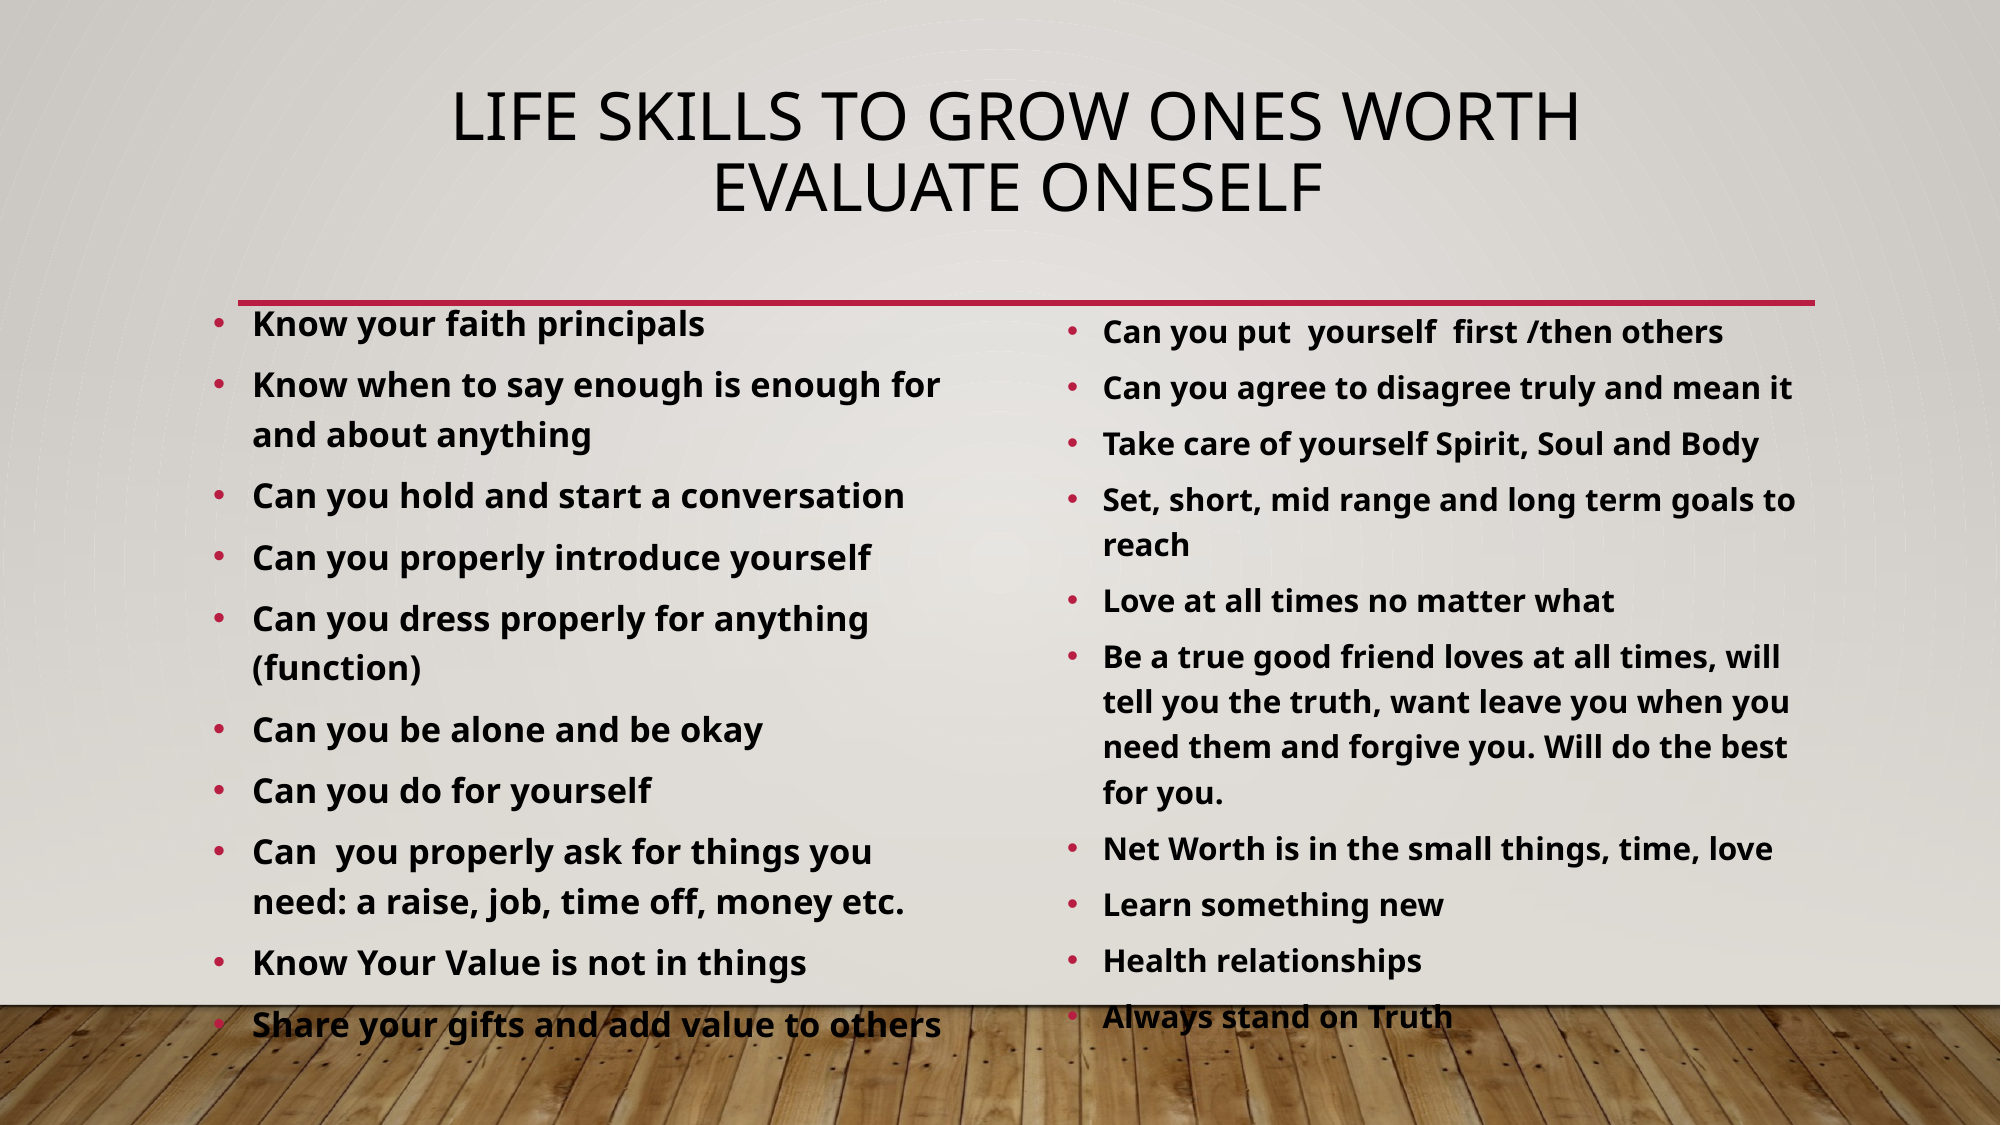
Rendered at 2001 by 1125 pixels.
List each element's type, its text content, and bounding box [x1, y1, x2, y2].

list Can you put yourself first /then others Can you agree to disagree truly and mean it Take care of yourself Spirit, Soul and Body Set, short, mid range and long term goals to reach Love at all times no matter what Be a true good friend loves at all times, will tell you the truth, want leave you when you need them and forgive you. Will do the best for you. Net Worth is in the small things, time, love Learn something new Health relationships Always stand on Truth [1052, 297, 1815, 1098]
title Life Skills To Grow ones worth Evaluate Oneself [237, 75, 1815, 236]
list Know your faith principals Know when to say enough is enough for and about anything Can you hold and start a conversation Can you properly introduce yourself Can you dress properly for anything (function) Can you be alone and be okay Can you do for yourself Can you properly ask for things you need: a raise, job, time off, money etc. Know Your Value is not in things Share your gifts and add value to others [198, 286, 961, 1062]
picture [0, 1005, 2000, 1125]
